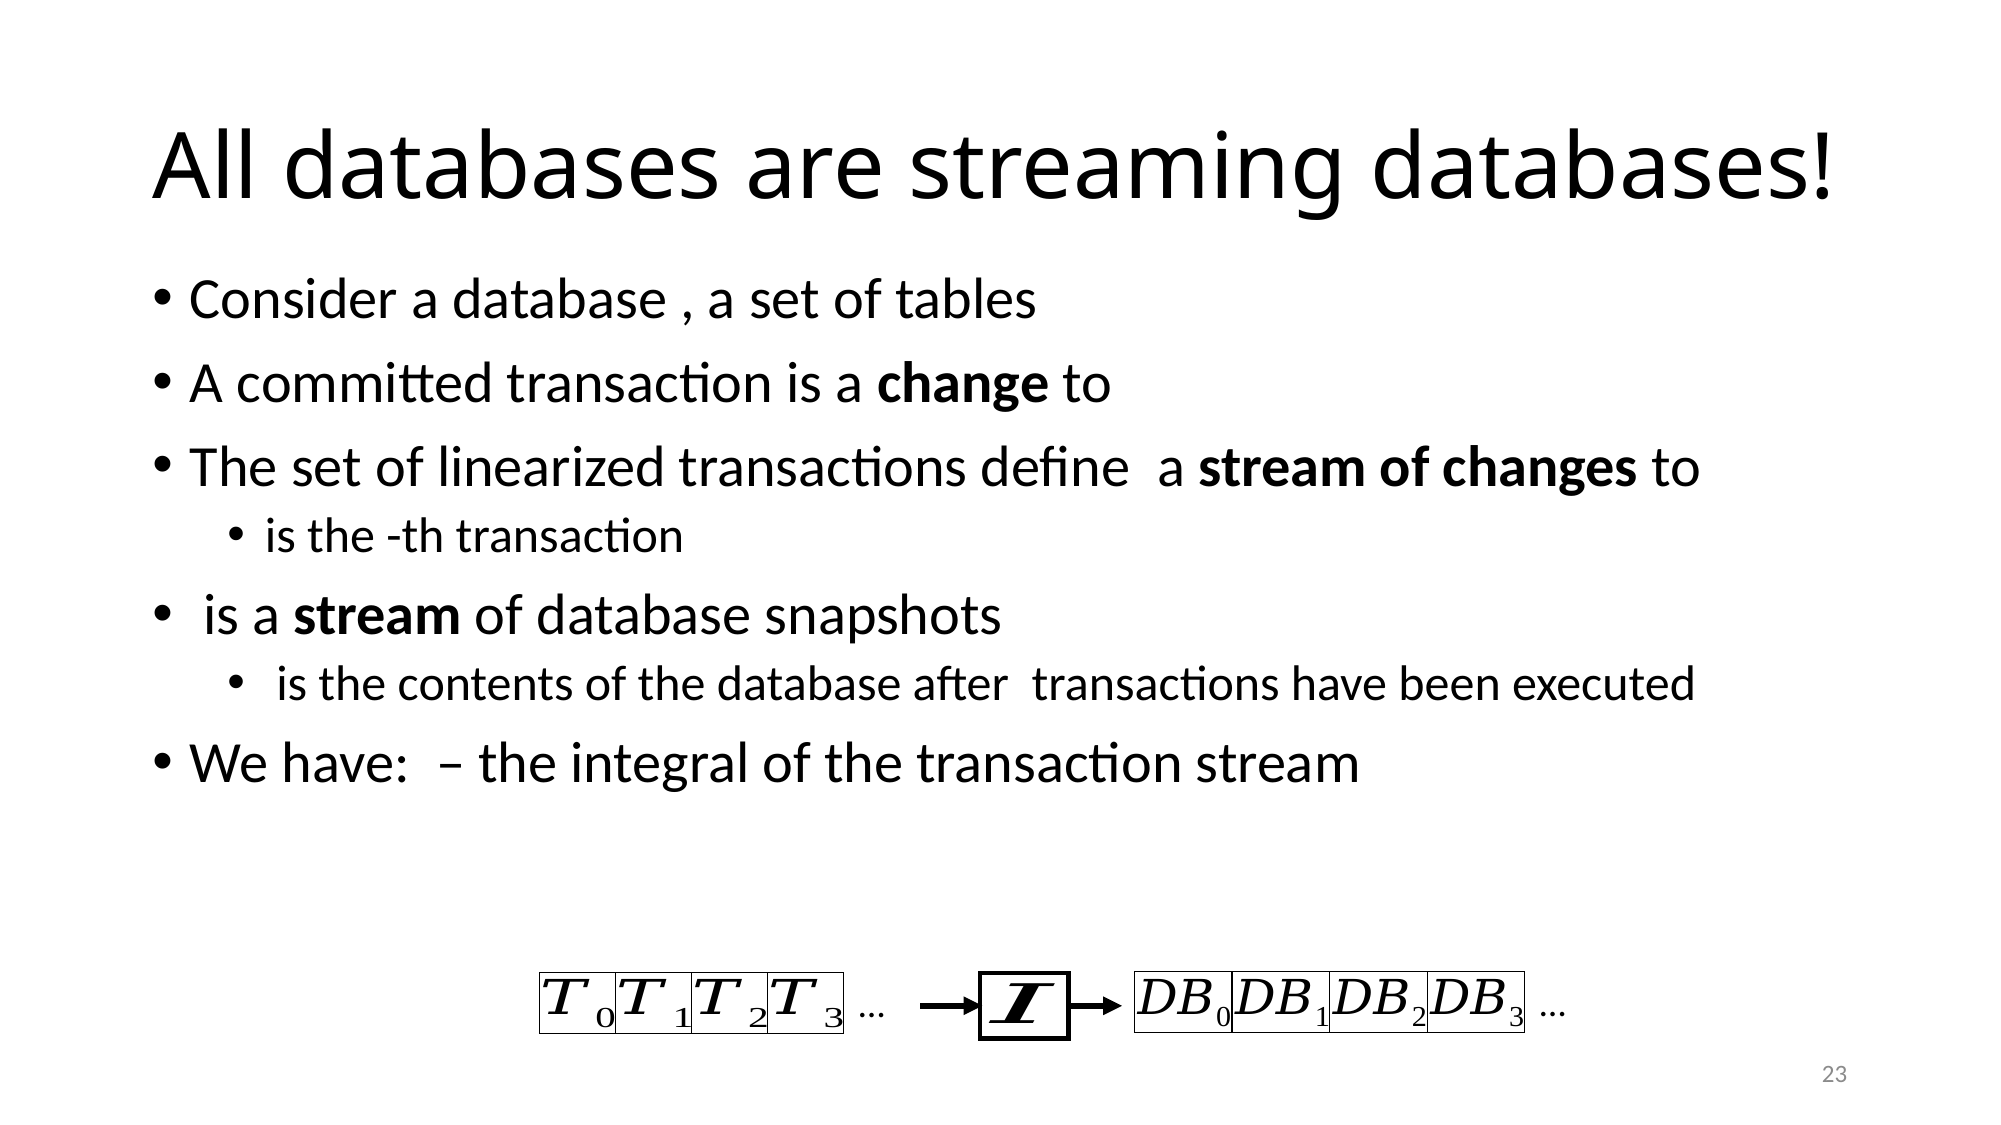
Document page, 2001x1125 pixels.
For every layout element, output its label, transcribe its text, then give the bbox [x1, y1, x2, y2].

slide_number 23 [1798, 1042, 1863, 1103]
title All databases are streaming databases! [137, 59, 1863, 278]
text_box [1134, 971, 1623, 1033]
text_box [539, 972, 920, 1034]
